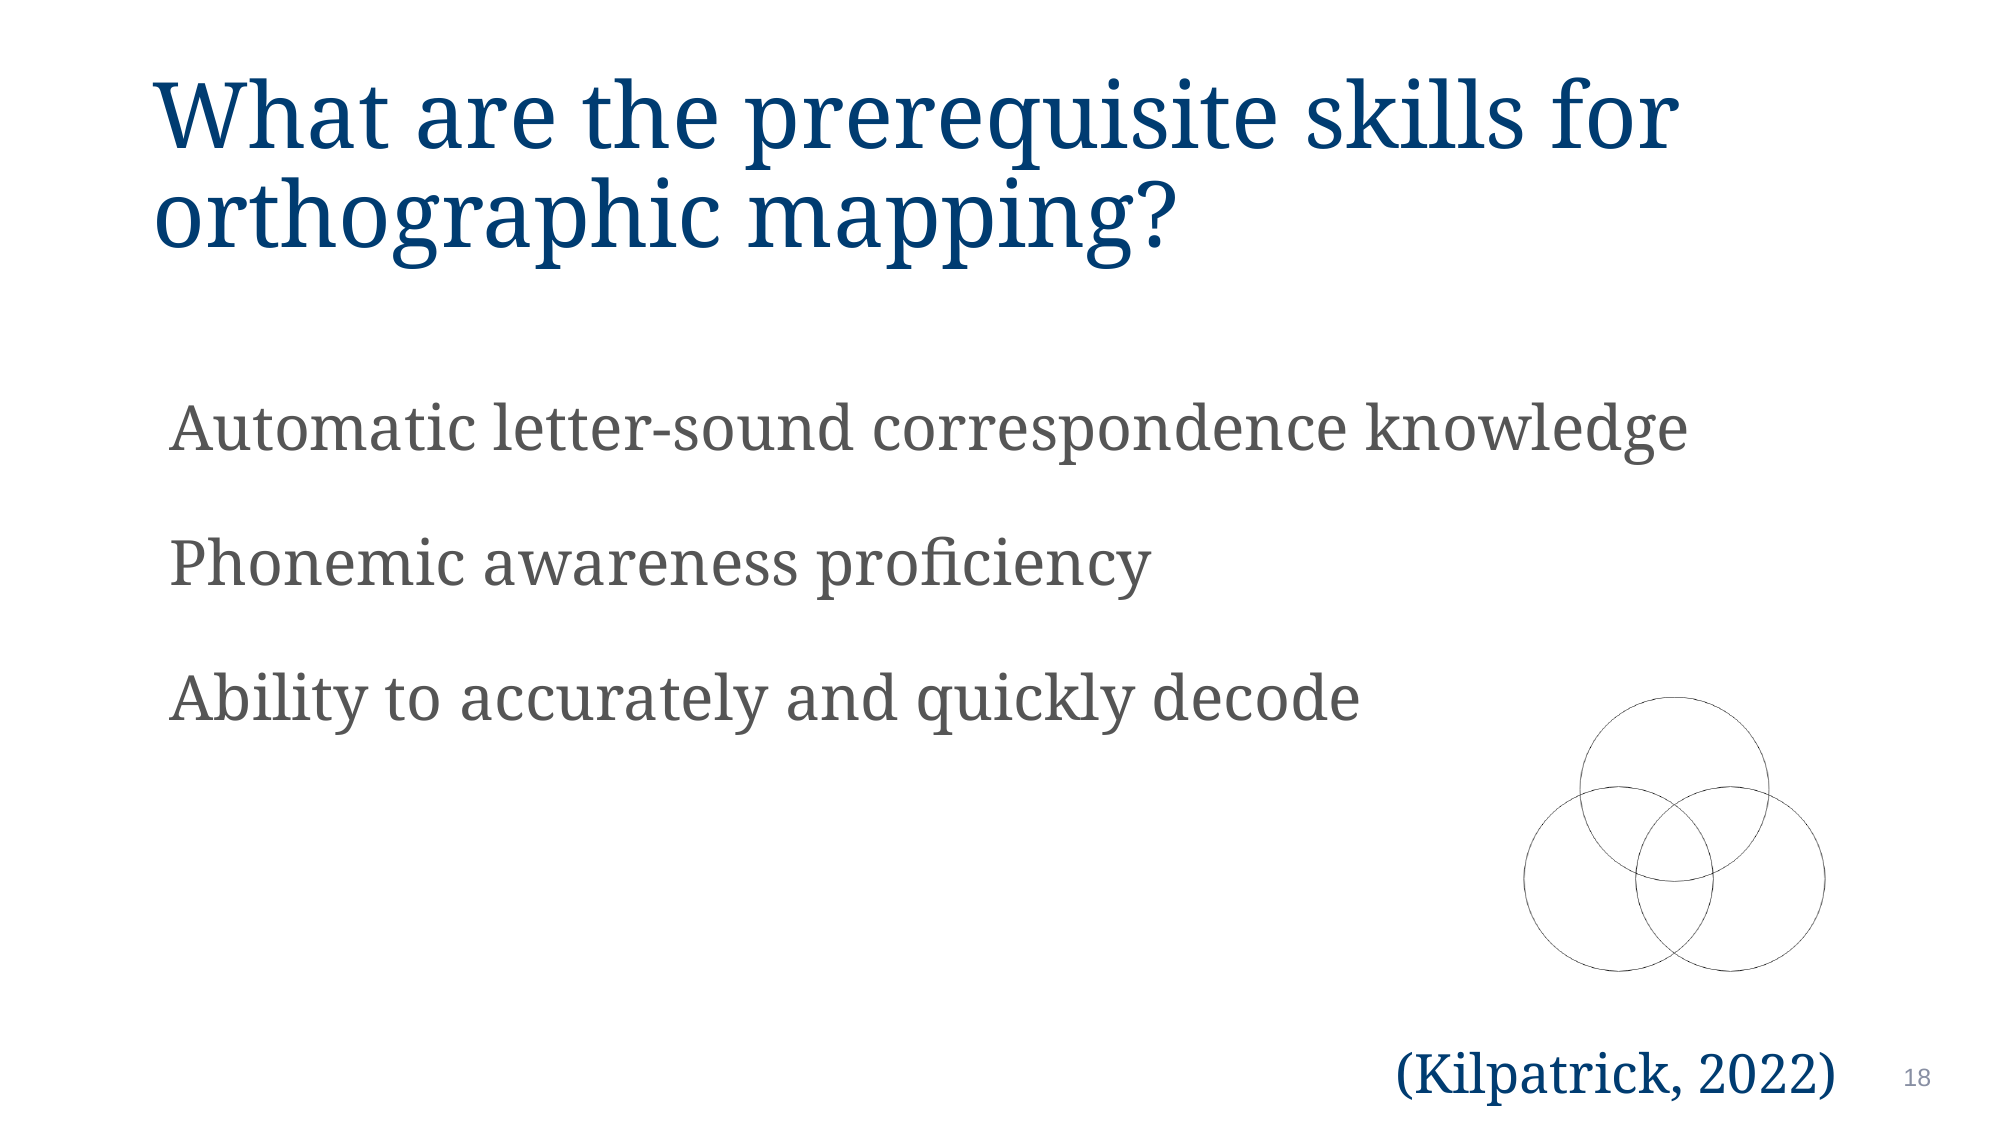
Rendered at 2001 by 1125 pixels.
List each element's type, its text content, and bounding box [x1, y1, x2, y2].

list Automatic letter-sound correspondence knowledge Phonemic awareness proficiency Ability to accurately and quickly decode [154, 388, 1947, 795]
picture [1512, 692, 1831, 974]
title What are the prerequisite skills for orthographic mapping? [137, 59, 1863, 278]
text_box (Kilpatrick, 2022) [1343, 1031, 2000, 1120]
